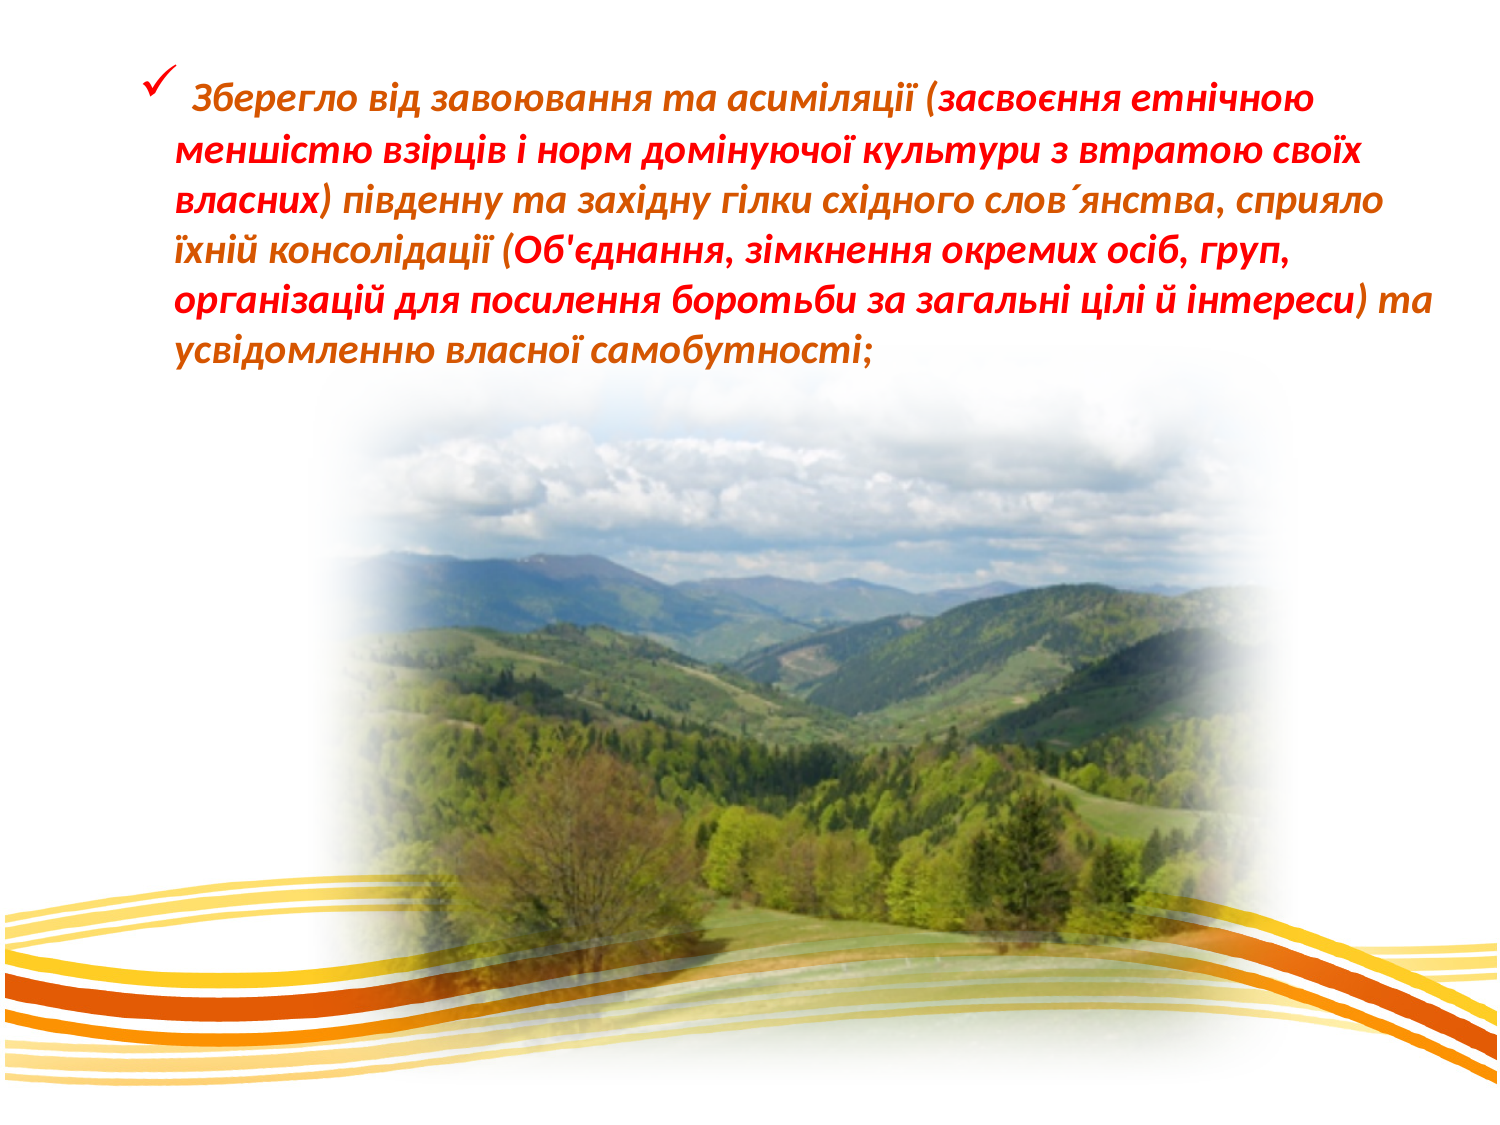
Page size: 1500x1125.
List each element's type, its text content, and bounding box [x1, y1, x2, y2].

picture [0, 0, 1500, 1125]
text_box Зберегло від завоювання та асиміляції (засвоєння етнічною меншістю взірців і норм домінуючої культури з втратою своїх власних) південну та західну гілки східного слов´янства, сприяло їхній консолідації (Об'єднання, зімкнення окремих осіб, груп, організацій для посилення боротьби за загальні цілі й інтереси) та усвідомленню власної самобутності; [123, 54, 1471, 380]
